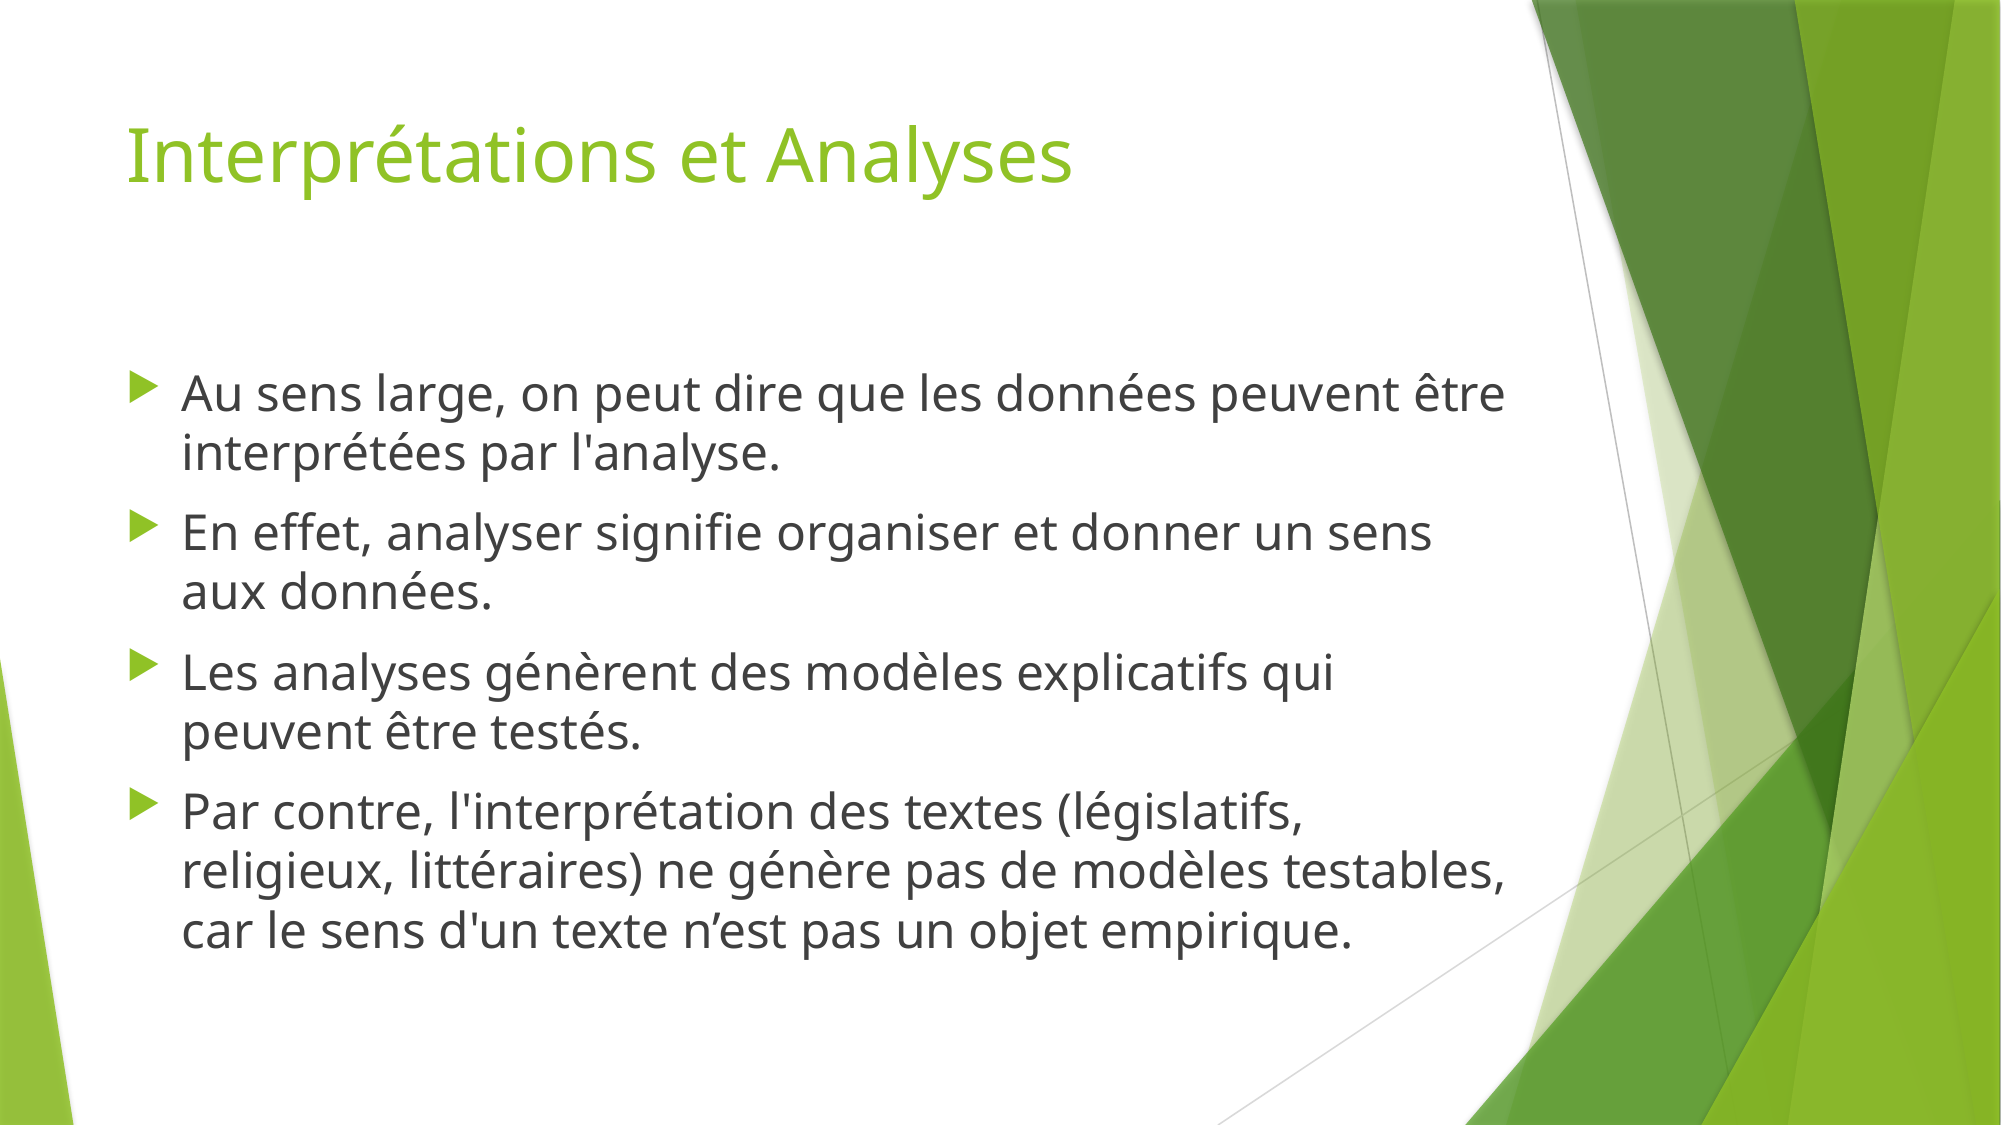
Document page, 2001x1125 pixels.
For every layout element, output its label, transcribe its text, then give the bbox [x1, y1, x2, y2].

list Au sens large, on peut dire que les données peuvent être interprétées par l'analyse. En effet, analyser signifie organiser et donner un sens aux données. Les analyses génèrent des modèles explicatifs qui peuvent être testés. Par contre, l'interprétation des textes (législatifs, religieux, littéraires) ne génère pas de modèles testables, car le sens d'un texte n’est pas un objet empirique. [111, 354, 1522, 983]
title Interprétations et Analyses [111, 99, 1522, 317]
